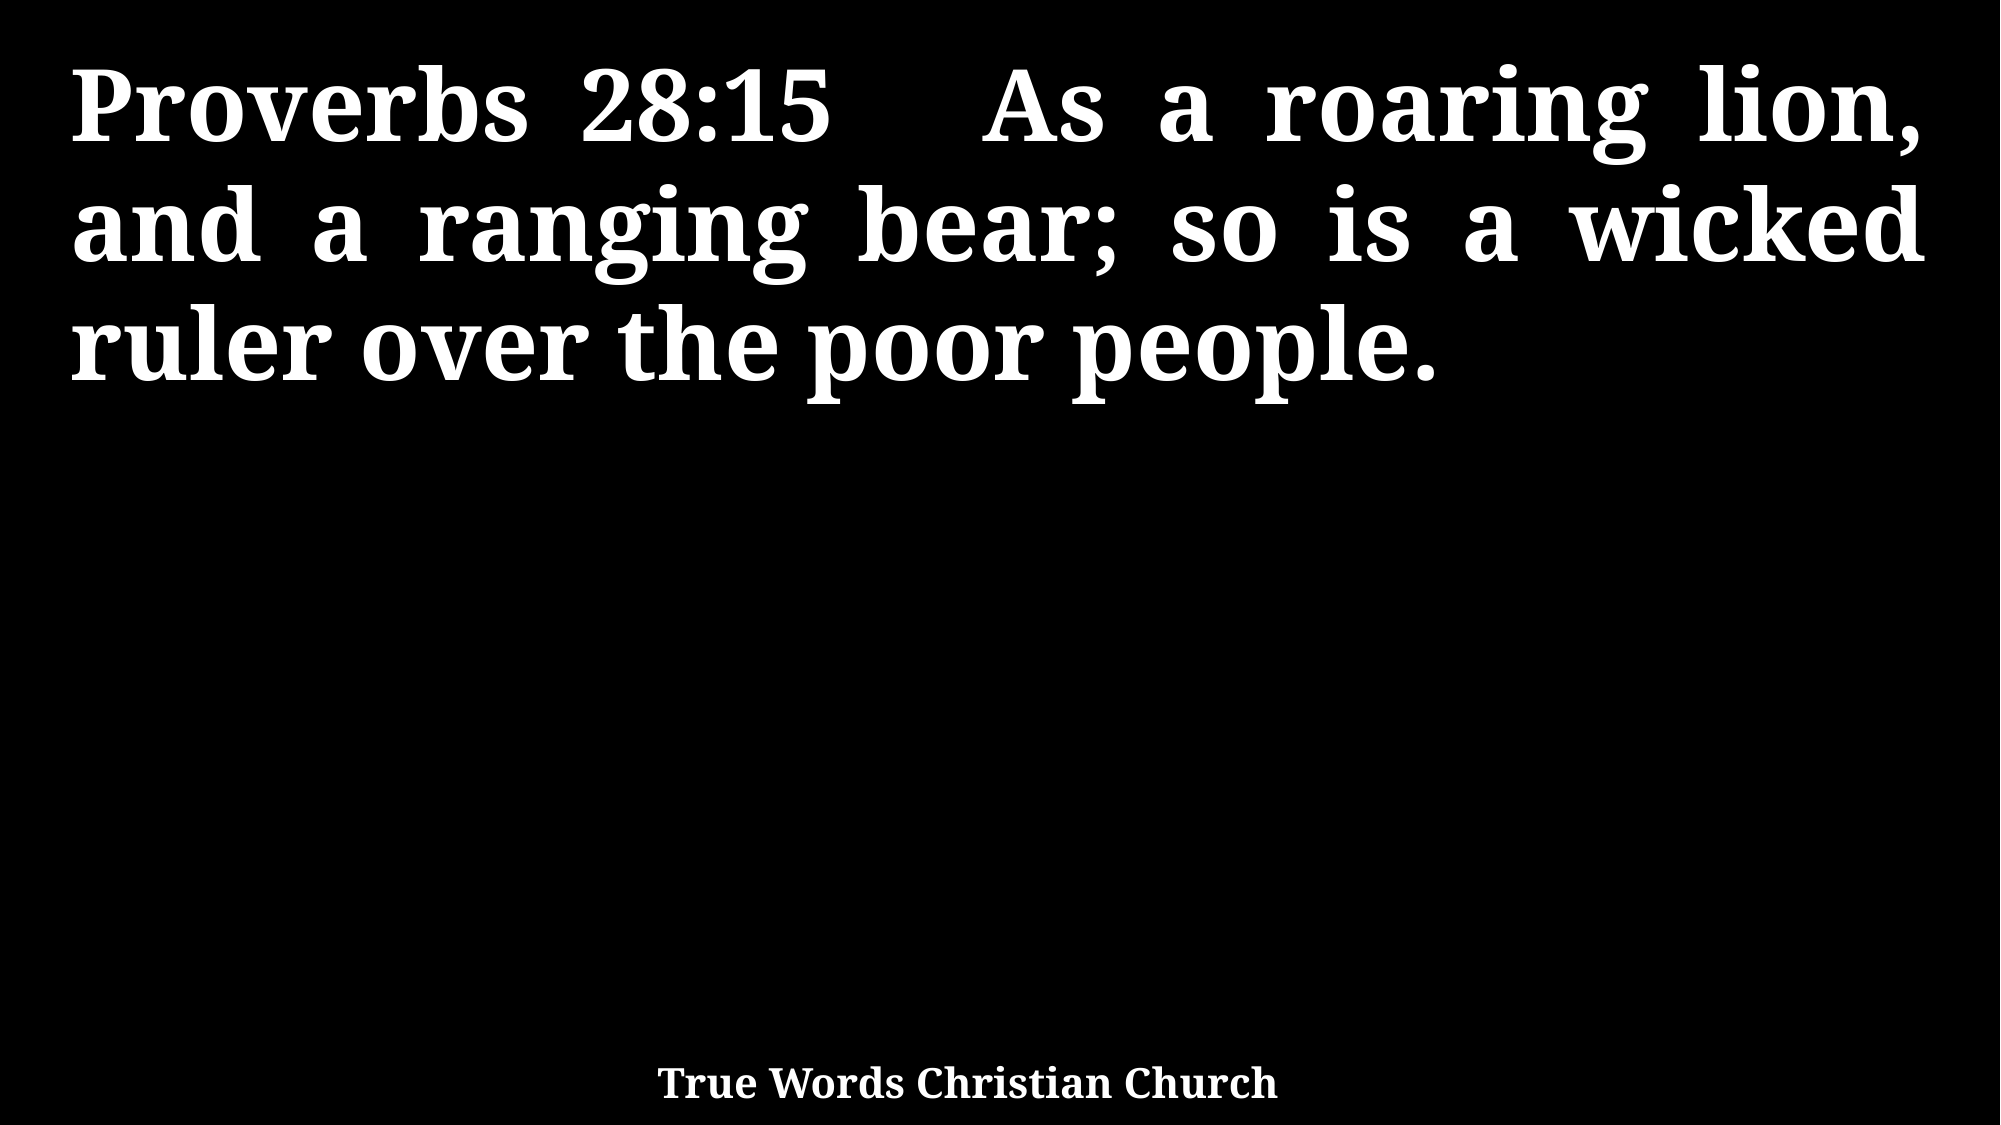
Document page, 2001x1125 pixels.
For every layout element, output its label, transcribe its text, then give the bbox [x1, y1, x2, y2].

text_box Proverbs 28:15 As a roaring lion, and a ranging bear; so is a wicked ruler over the poor people. [55, 33, 1944, 409]
text_box True Words Christian Church [642, 1049, 1294, 1114]
